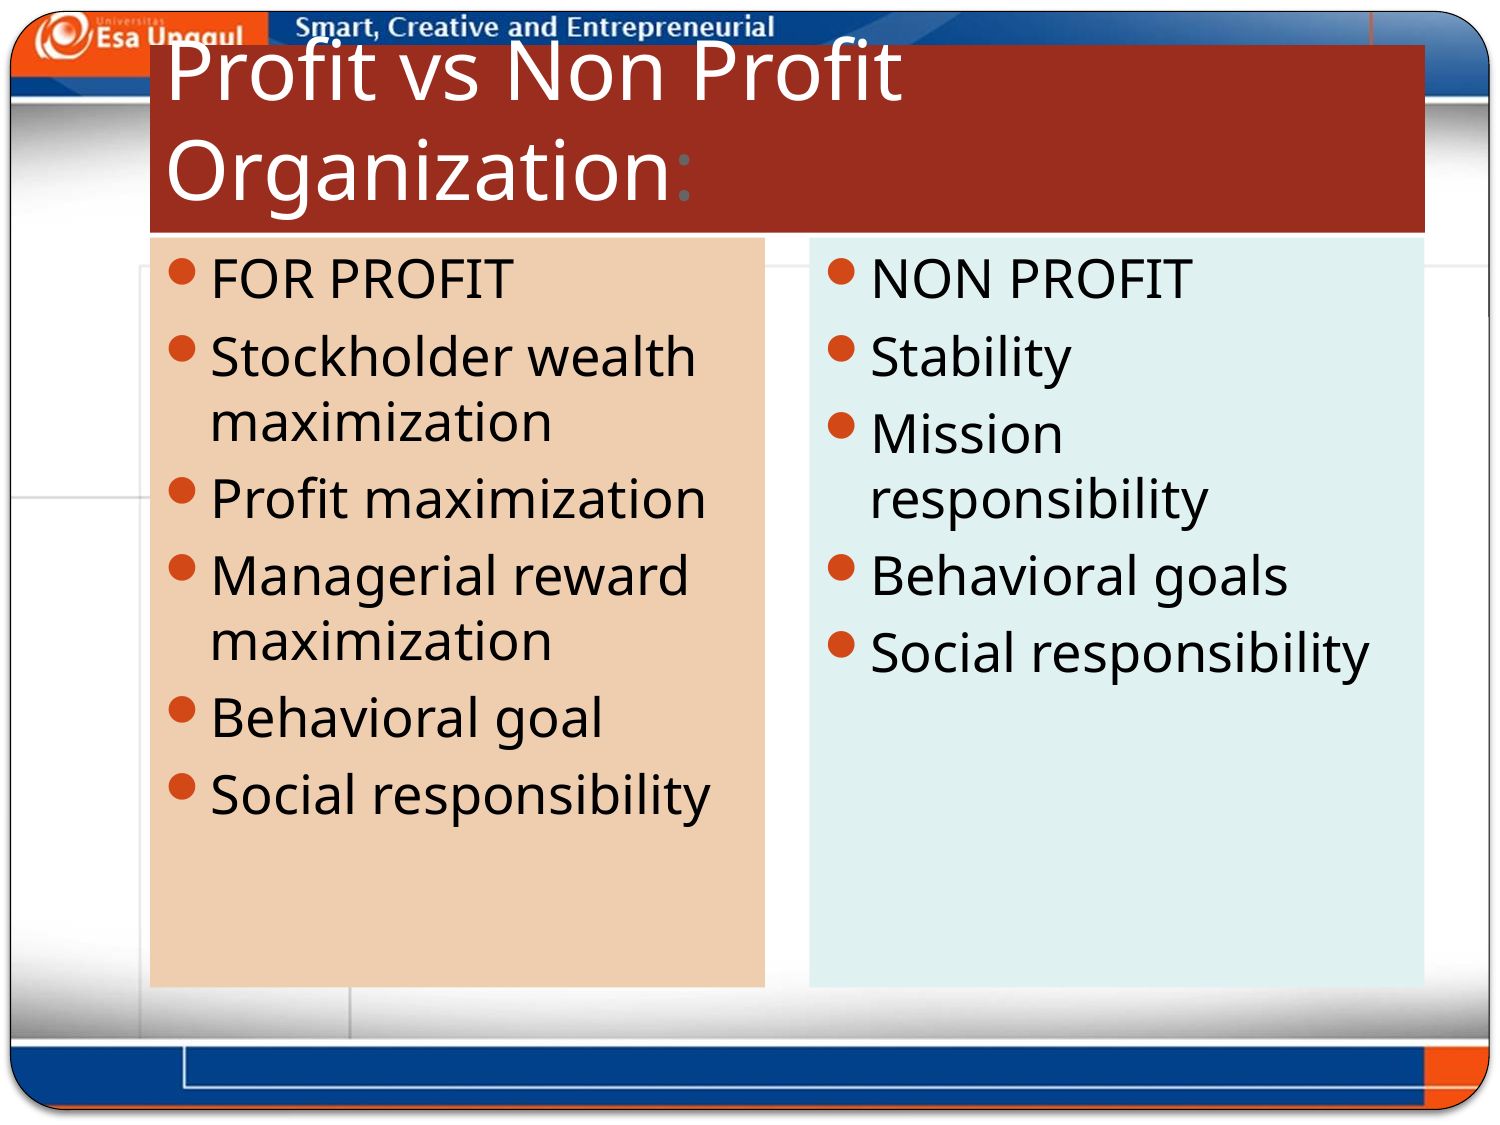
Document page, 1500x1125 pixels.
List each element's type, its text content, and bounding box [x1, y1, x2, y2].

list FOR PROFIT Stockholder wealth maximization Profit maximization Managerial reward maximization Behavioral goal Social responsibility [150, 237, 765, 988]
title Profit vs Non Profit Organization: [150, 45, 1425, 233]
list NON PROFIT Stability Mission responsibility Behavioral goals Social responsibility [809, 237, 1425, 988]
picture [12, 12, 1488, 1108]
